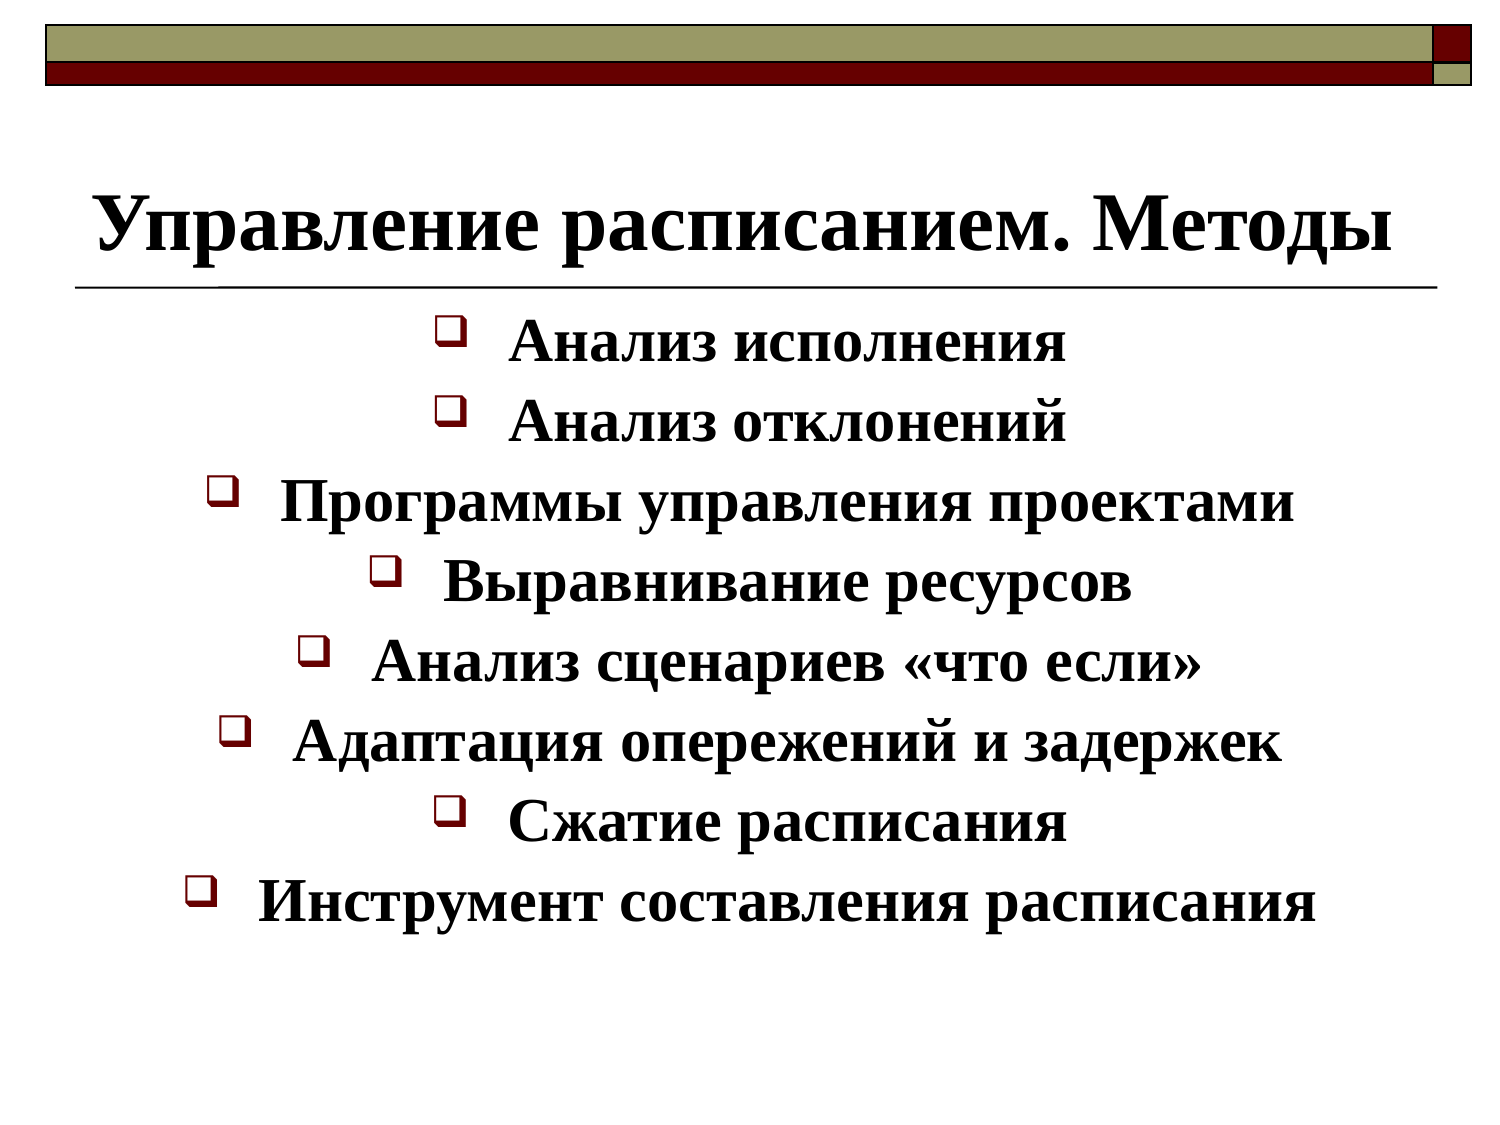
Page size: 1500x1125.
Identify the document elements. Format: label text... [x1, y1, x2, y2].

list Анализ исполнения Анализ отклонений Программы управления проектами Выравнивание ресурсов Анализ сценариев «что если» Адаптация опережений и задержек Сжатие расписания Инструмент составления расписания [74, 299, 1426, 1006]
title Управление расписанием. Методы [74, 87, 1426, 276]
